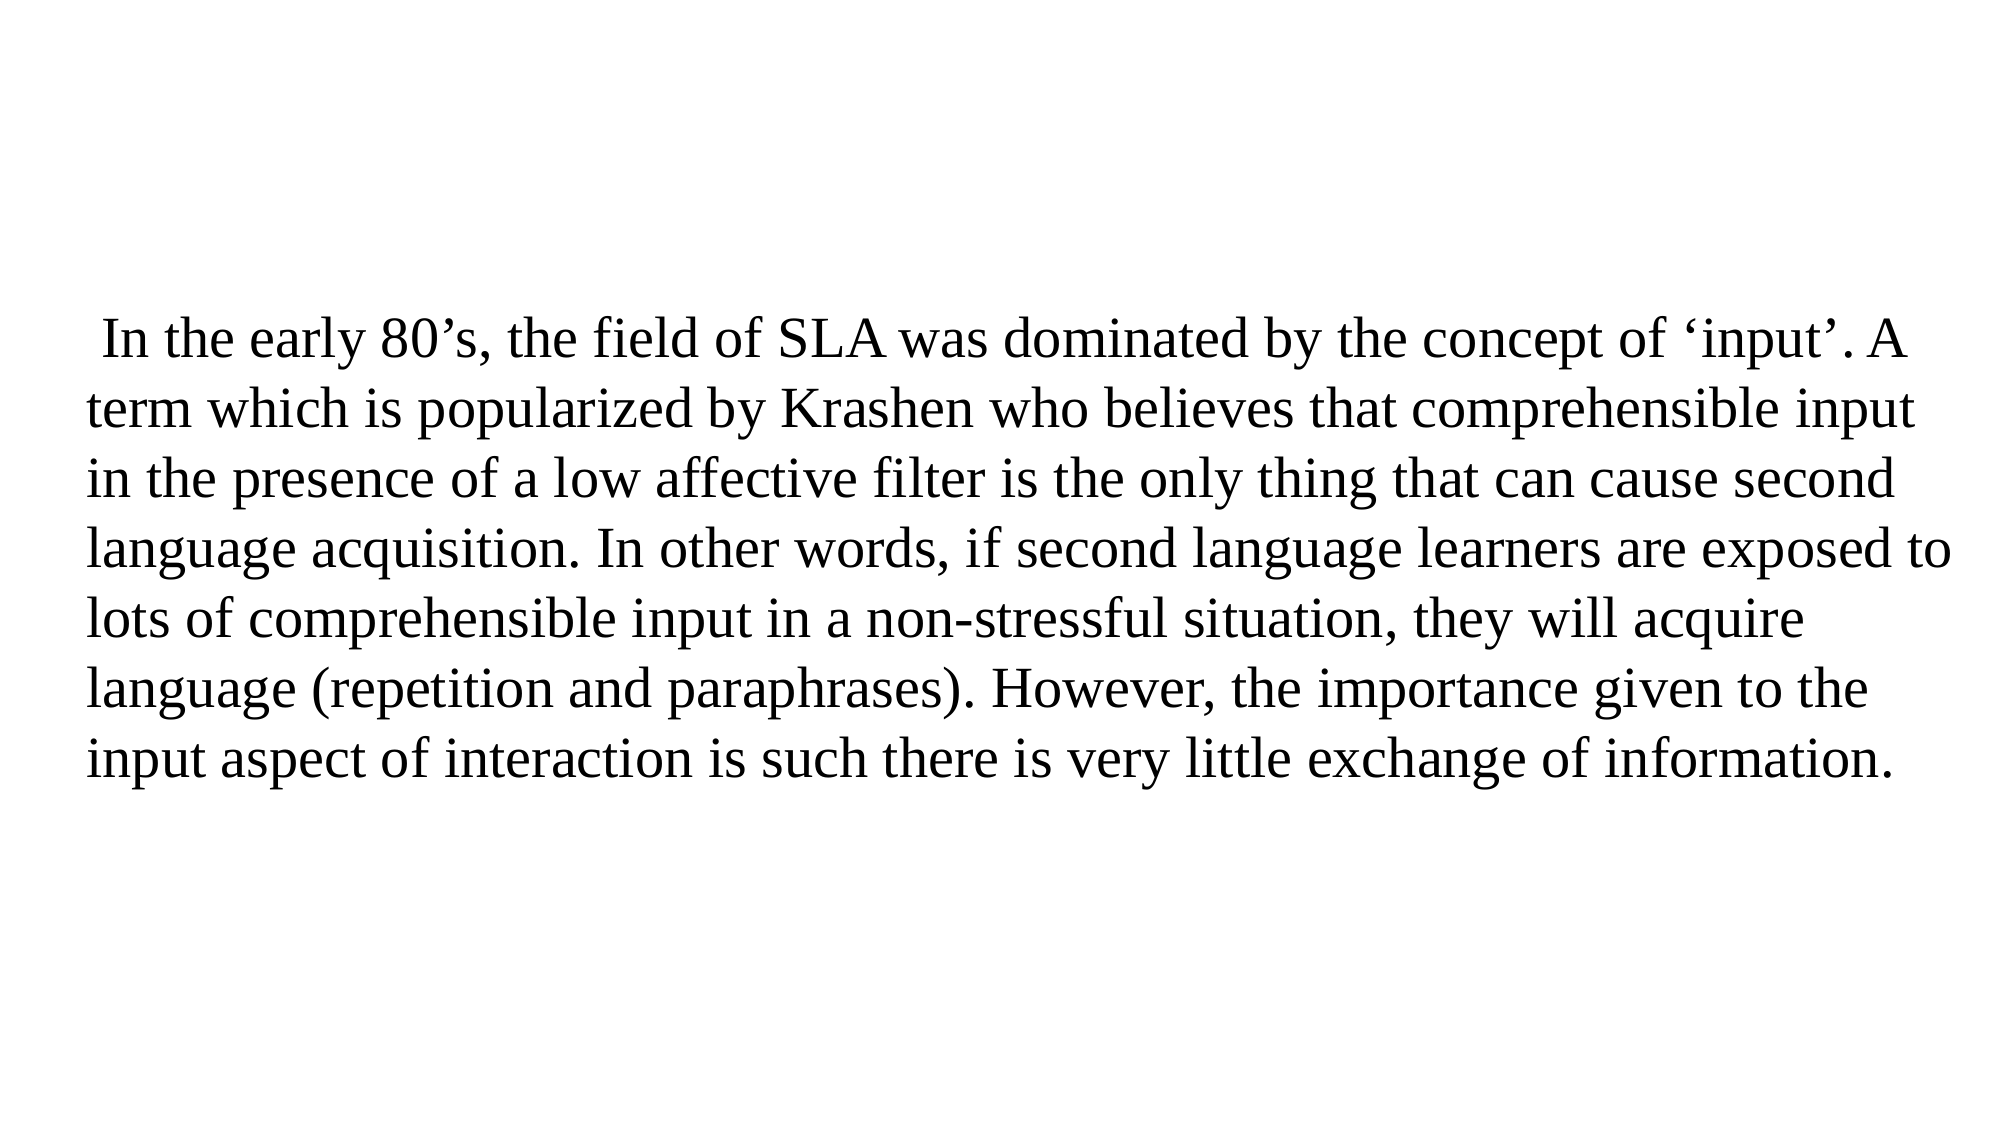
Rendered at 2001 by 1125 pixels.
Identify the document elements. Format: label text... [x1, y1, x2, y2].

text_box In the early 80’s, the field of SLA was dominated by the concept of ‘input’. A term which is popularized by Krashen who believes that comprehensible input in the presence of a low affective filter is the only thing that can cause second language acquisition. In other words, if second language learners are exposed to lots of comprehensible input in a non-stressful situation, they will acquire language (repetition and paraphrases). However, the importance given to the input aspect of interaction is such there is very little exchange of information. [71, 291, 1982, 797]
